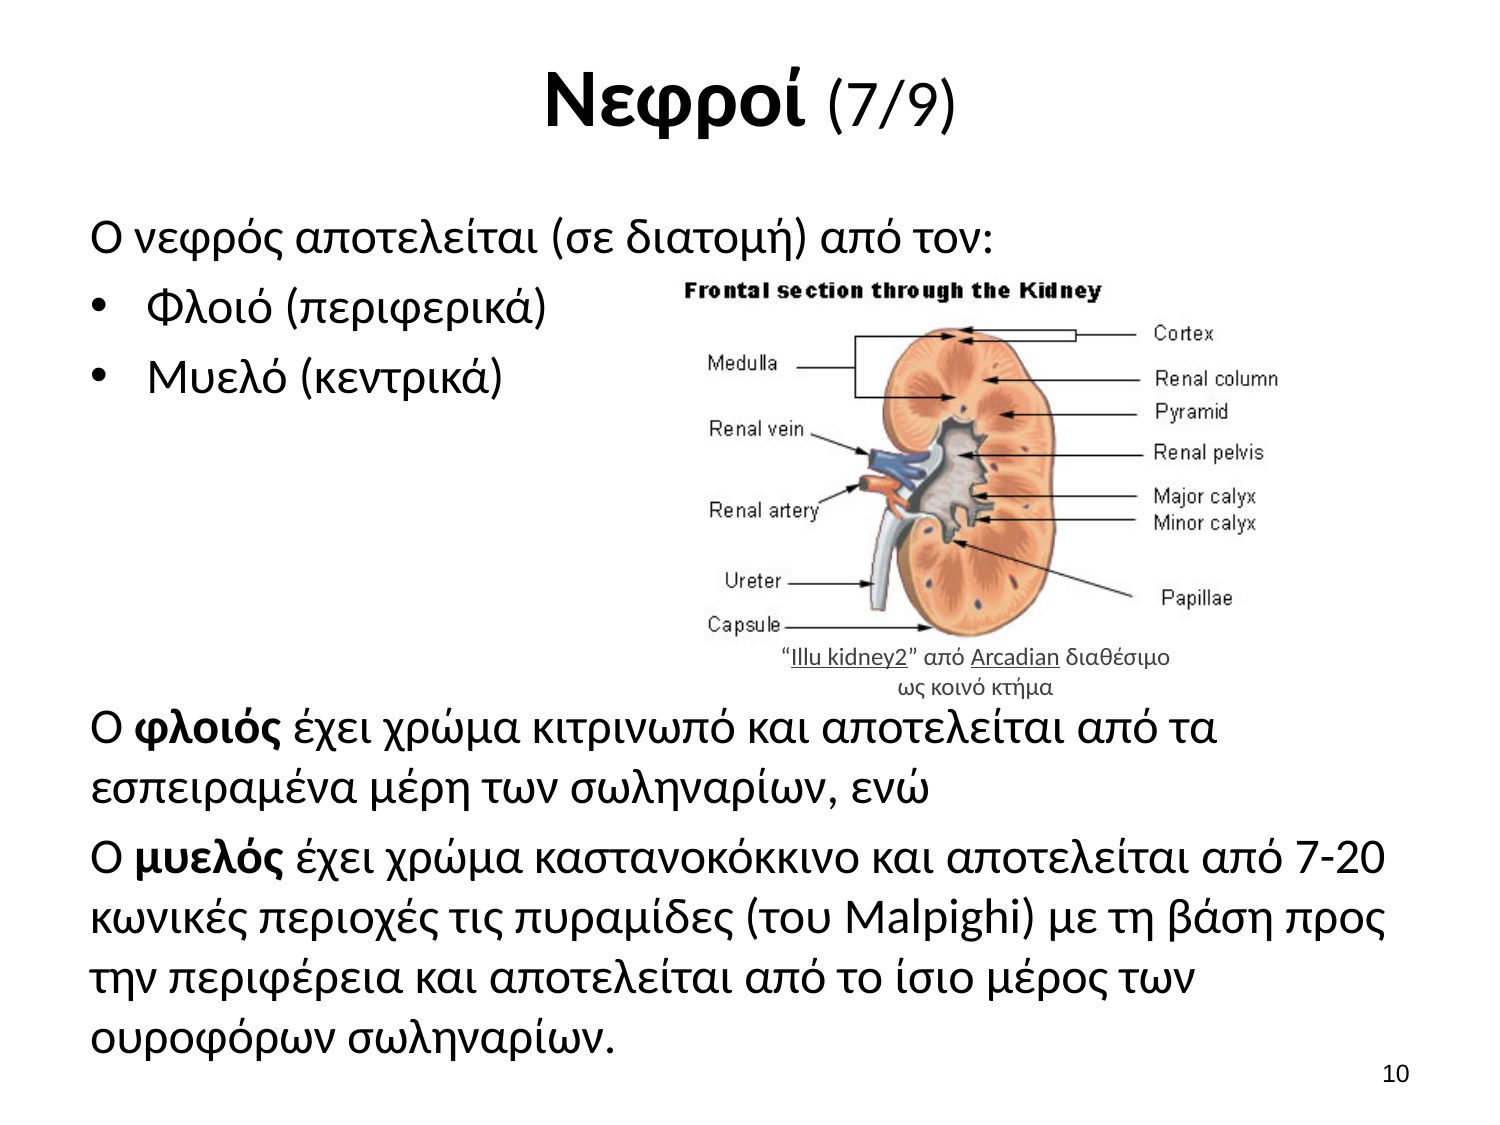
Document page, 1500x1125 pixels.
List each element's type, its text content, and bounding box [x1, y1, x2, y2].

text_box “Illu kidney2” από Arcadian διαθέσιμο ως κοινό κτήμα [757, 676, 1195, 708]
slide_number 9 [1074, 1042, 1425, 1103]
title Νεφροί (7/9) [76, 19, 1427, 169]
picture [667, 266, 1293, 668]
list O νεφρός αποτελείται (σε διατομή) από τον: Φλοιό (περιφερικά) Μυελό (κεντρικά) Ο φλοιός έχει χρώμα κιτρινωπό και αποτελείται από τα εσπειραμένα μέρη των σωληναρίων, ενώ Ο μυελός έχει χρώμα καστανοκόκκινο και αποτελείται από 7-20 κωνικές περιοχές τις πυραμίδες (του Malpighi) με τη βάση προς την περιφέρεια και αποτελείται από το ίσιο μέρος των ουροφόρων σωληναρίων. [75, 196, 1424, 1106]
